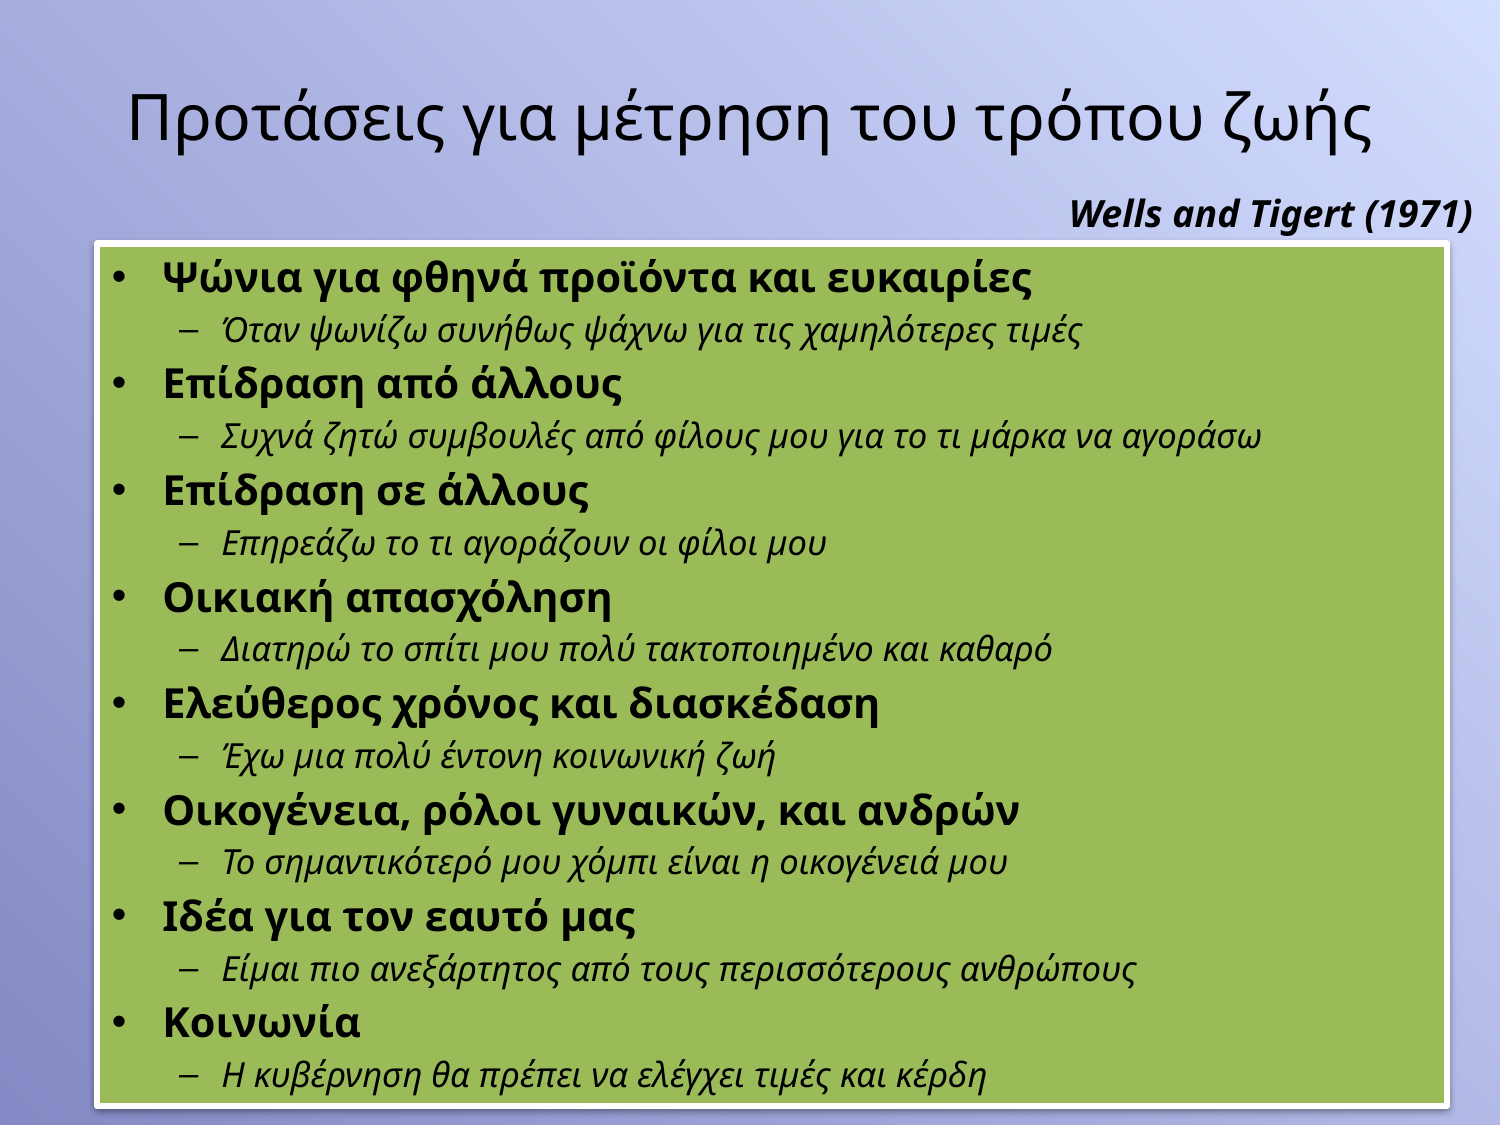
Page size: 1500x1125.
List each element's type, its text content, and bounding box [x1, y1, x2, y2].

text_box Wells and Tigert (1971) [1021, 182, 1489, 243]
list Ψώνια για φθηνά προϊόντα και ευκαιρίες Όταν ψωνίζω συνήθως ψάχνω για τις χαμηλότερες τιμές Επίδραση από άλλους Συχνά ζητώ συμβουλές από φίλους μου για το τι μάρκα να αγοράσω Επίδραση σε άλλους Επηρεάζω το τι αγοράζουν οι φίλοι μου Οικιακή απασχόληση Διατηρώ το σπίτι μου πολύ τακτοποιημένο και καθαρό Ελεύθερος χρόνος και διασκέδαση Έχω μια πολύ έντονη κοινωνική ζωή Οικογένεια, ρόλοι γυναικών, και ανδρών Το σημαντικότερό μου χόμπι είναι η οικογένειά μου Ιδέα για τον εαυτό μας Είμαι πιο ανεξάρτητος από τους περισσότερους ανθρώπους Κοινωνία Η κυβέρνηση θα πρέπει να ελέγχει τιμές και κέρδη [94, 240, 1450, 1109]
title Προτάσεις για μέτρηση του τρόπου ζωής [75, 45, 1425, 185]
